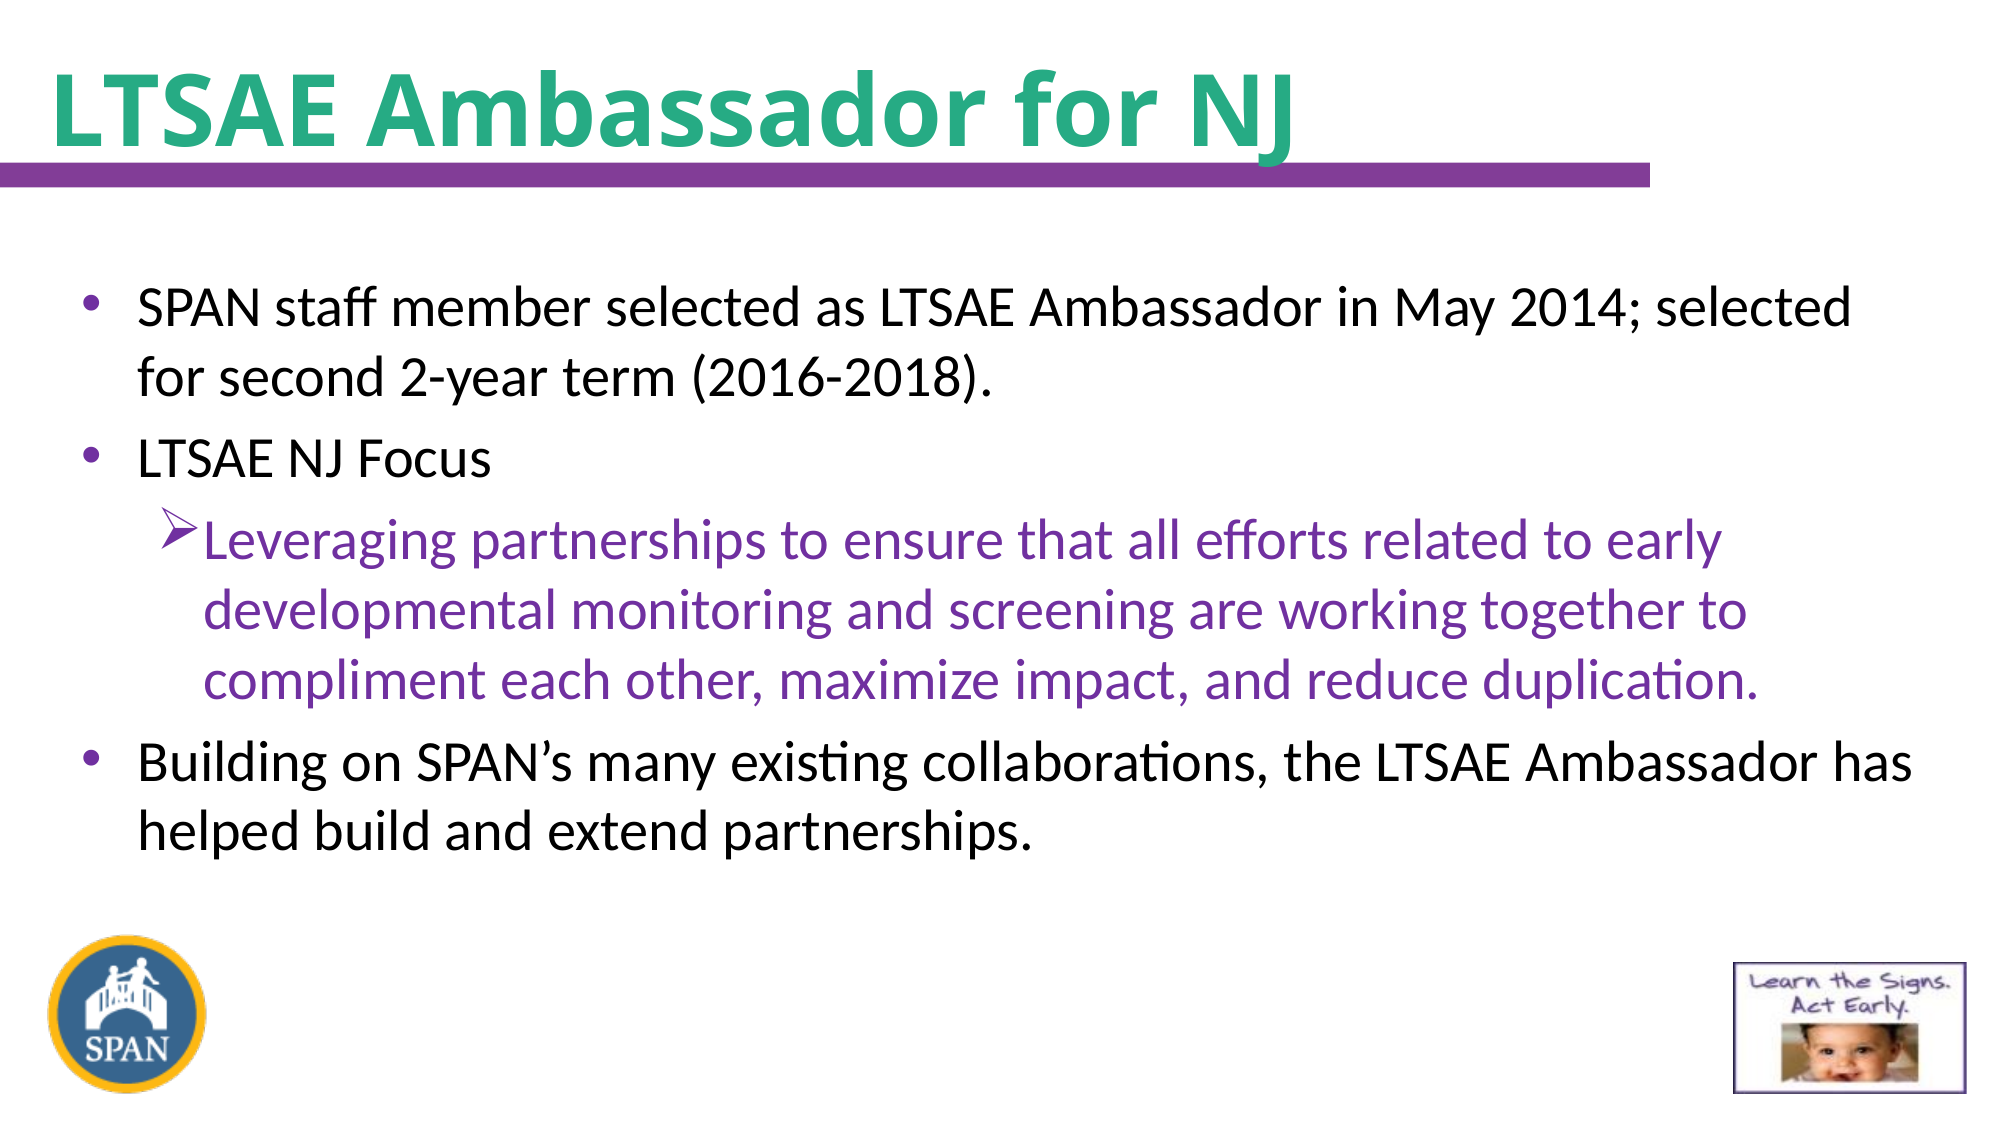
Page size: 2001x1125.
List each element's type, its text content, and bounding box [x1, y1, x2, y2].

picture [1733, 962, 1967, 1094]
picture [46, 933, 208, 1095]
title LTSAE Ambassador for NJ [33, 49, 1834, 163]
list SPAN staff member selected as LTSAE Ambassador in May 2014; selected for second 2-year term (2016-2018). LTSAE NJ Focus Leveraging partnerships to ensure that all efforts related to early developmental monitoring and screening are working together to compliment each other, maximize impact, and reduce duplication. Building on SPAN’s many existing collaborations, the LTSAE Ambassador has helped build and extend partnerships. [66, 259, 1934, 1028]
